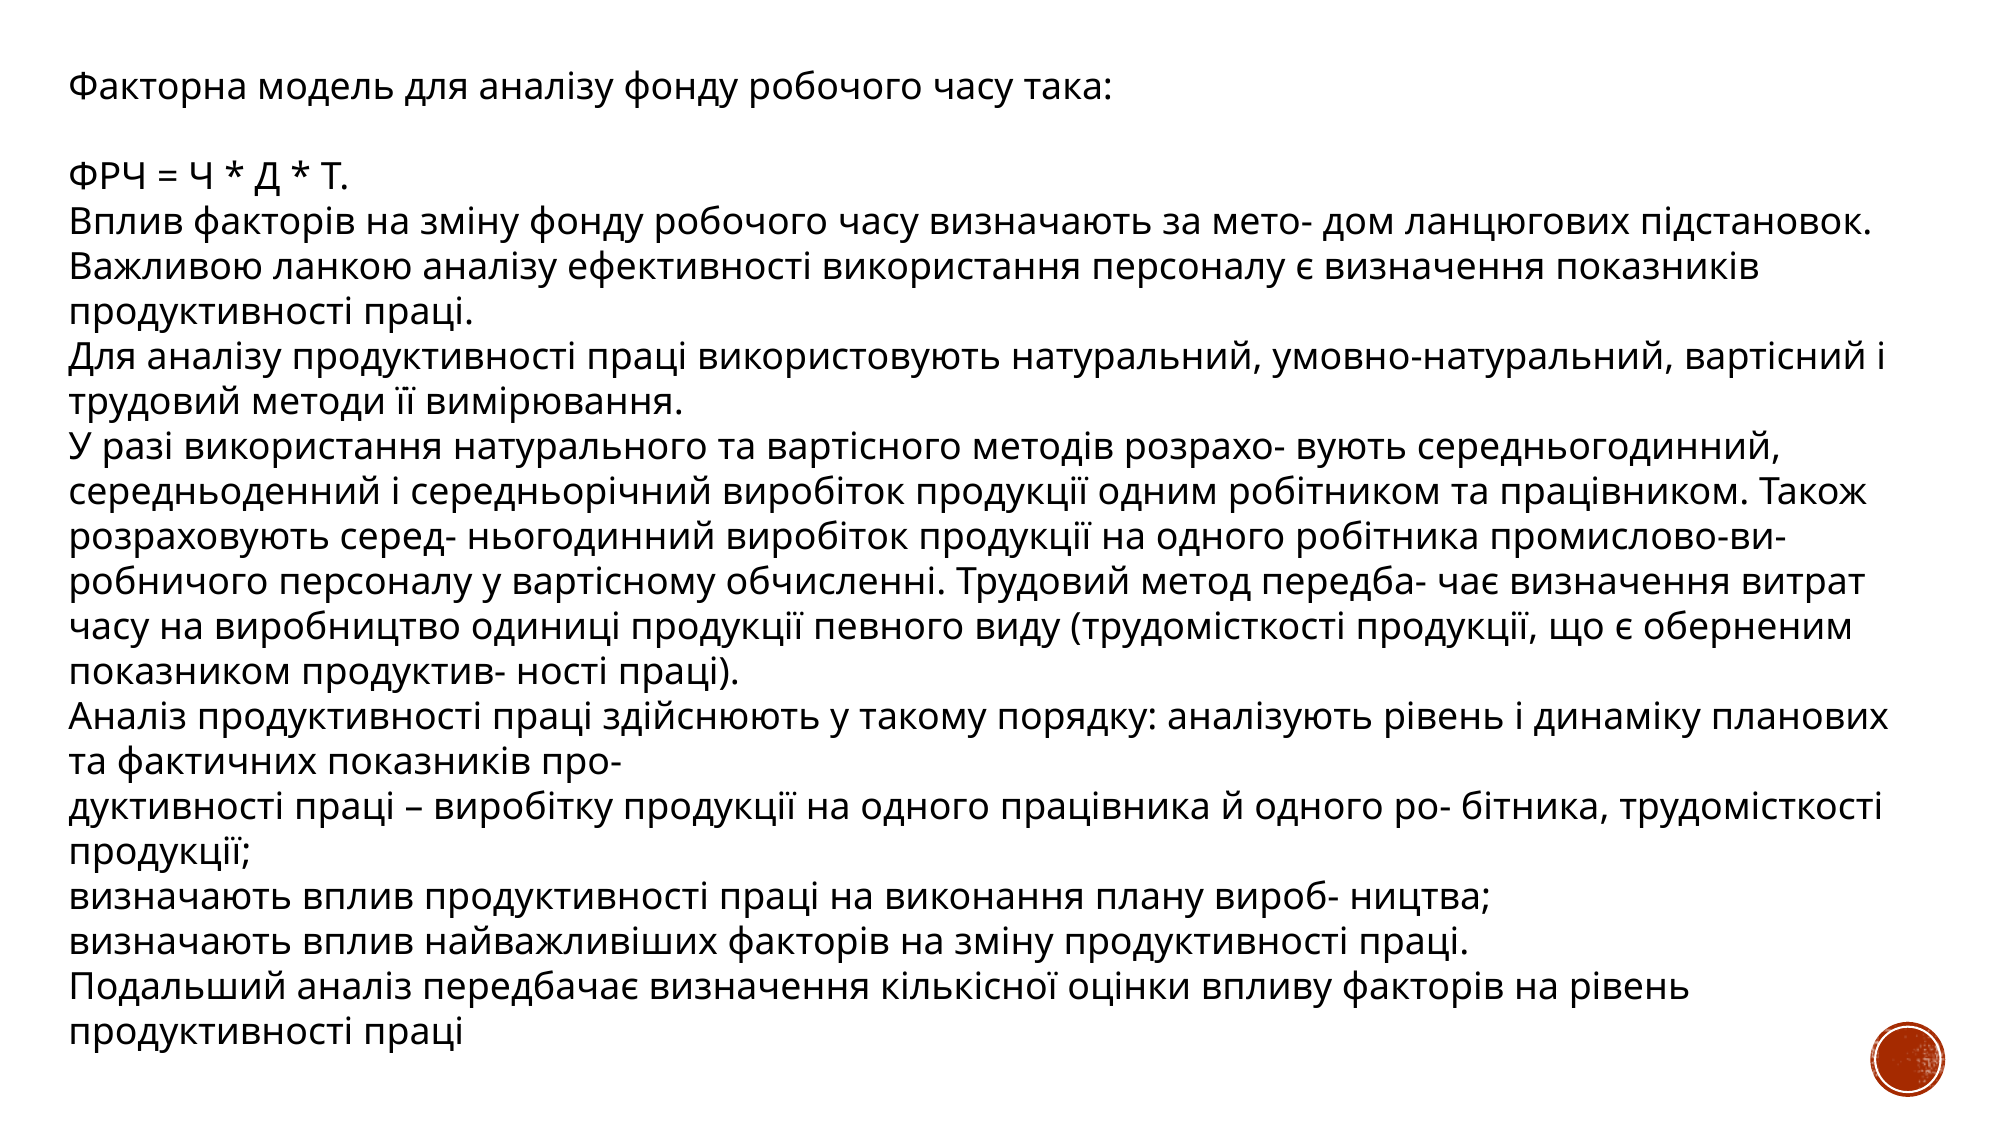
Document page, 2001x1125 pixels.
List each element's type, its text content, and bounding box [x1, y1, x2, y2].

text_box Факторна модель для аналізу фонду робочого часу така: ФРЧ = Ч * Д * Т. Вплив факторів на зміну фонду робочого часу визначають за мето- дом ланцюгових підстановок. Важливою ланкою аналізу ефективності використання персоналу є визначення показників продуктивності праці. Для аналізу продуктивності праці використовують натуральний, умовно-натуральний, вартісний i трудовий методи її вимірювання. У разі використання натурального та вартісного методів розрахо- вують середньогодинний, середньоденний i середньорiчний виробіток продукції одним робітником та працівником. Також розраховують серед- ньогодинний виробіток продукції на одного робітника промислово-ви- робничого персоналу у вартісному обчисленні. Трудовий метод передба- чає визначення витрат часу на виробництво одиниці продукції певного виду (трудомісткості продукції, що є оберненим показником продуктив- ності праці). Аналіз продуктивності праці здійснюють у такому порядку: аналізують рівень і динаміку планових та фактичних показників про- дуктивності праці – виробітку продукції на одного працівника й одного ро- бітника, трудомісткості продукції; визначають вплив продуктивності праці на виконання плану вироб- ництва; визначають вплив найважливіших факторів на зміну продуктивності праці. Подальший аналіз передбачає визначення кількісної оцінки впливу факторів на рівень продуктивності праці [53, 55, 1929, 1105]
